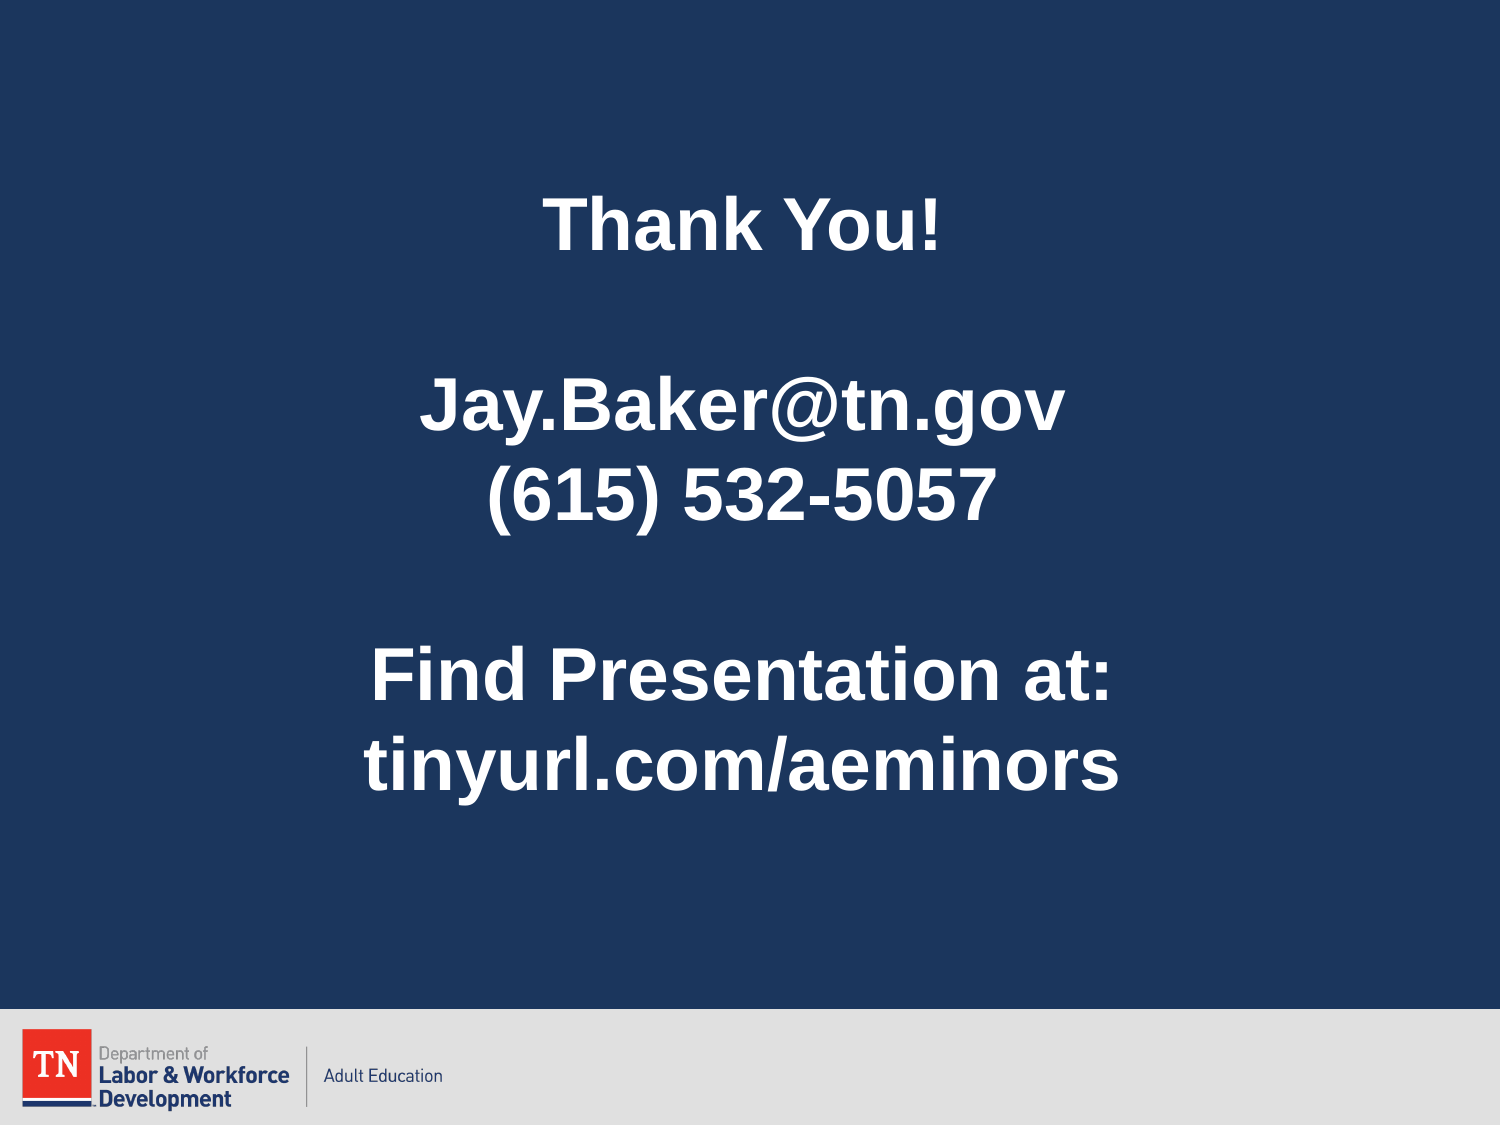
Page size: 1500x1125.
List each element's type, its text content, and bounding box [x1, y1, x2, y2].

title Thank You! Jay.Baker@tn.gov (615) 532-5057 Find Presentation at: tinyurl.com/aeminors [0, 422, 1486, 559]
picture [11, 1012, 474, 1125]
